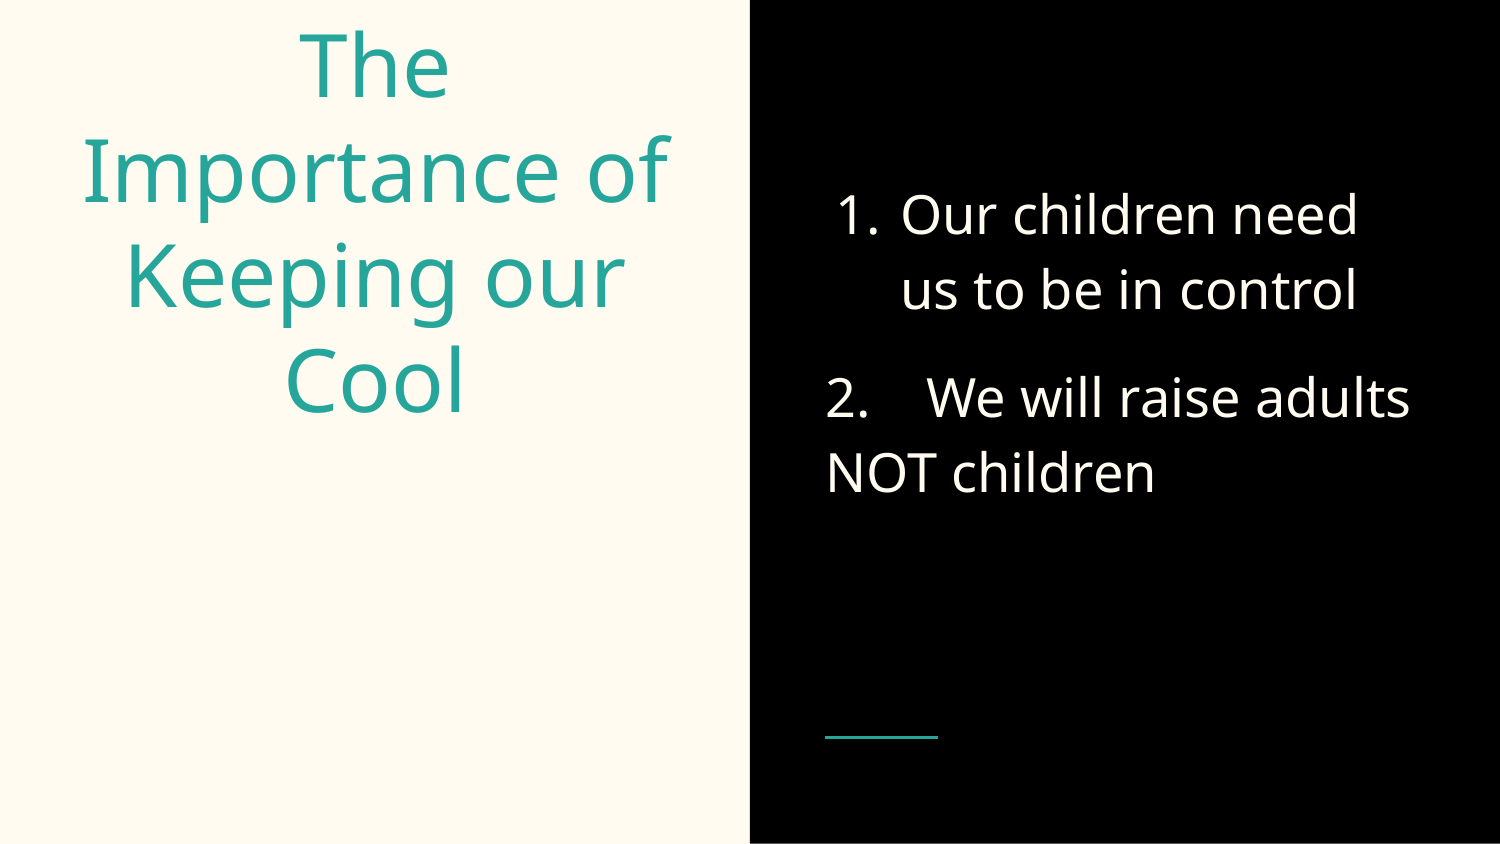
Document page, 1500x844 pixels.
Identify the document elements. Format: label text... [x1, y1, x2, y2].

title The Importance of Keeping our Cool [43, 226, 708, 446]
list Our children need us to be in control 2. We will raise adults NOT children [810, 118, 1440, 725]
